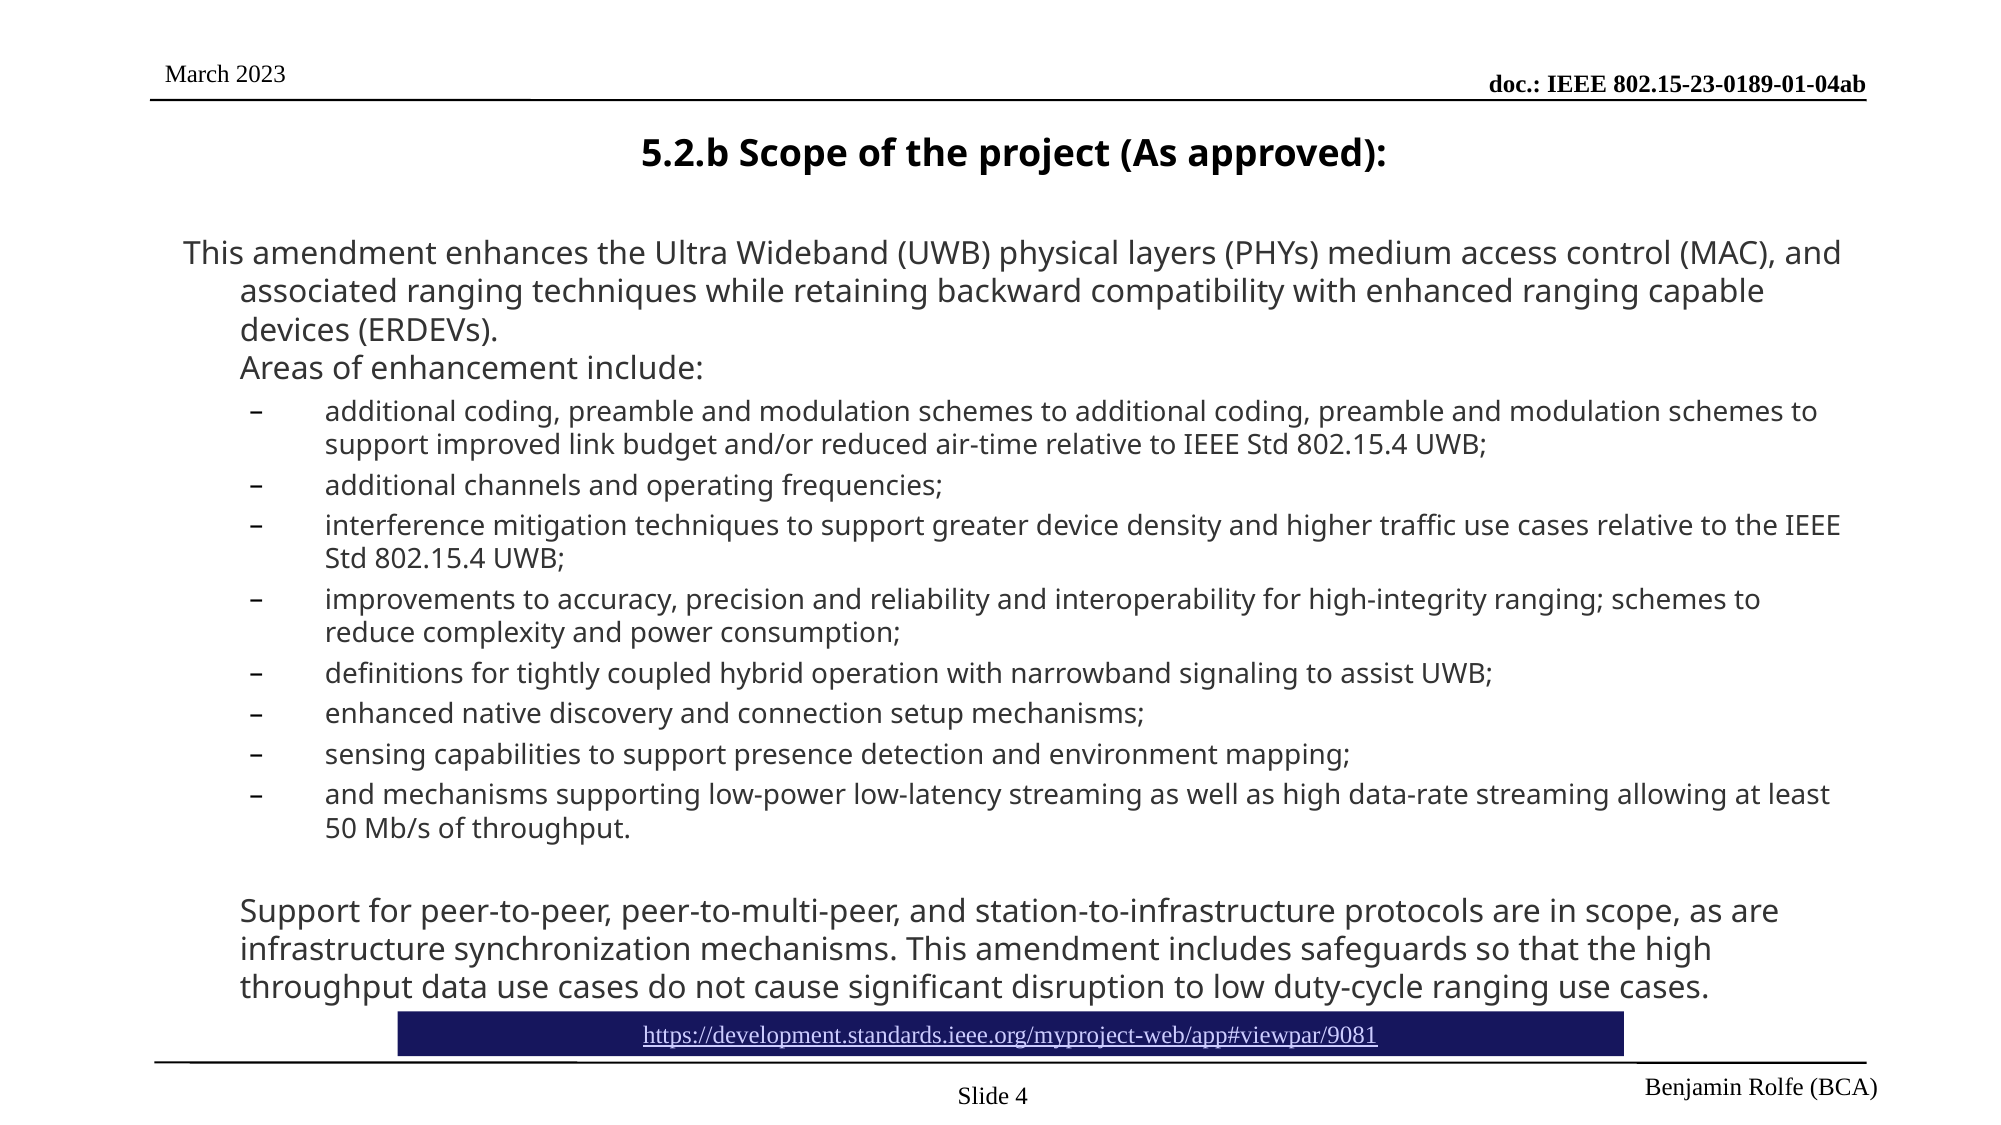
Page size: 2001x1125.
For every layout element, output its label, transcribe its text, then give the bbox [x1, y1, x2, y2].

slide_number Slide 4 [921, 1075, 1065, 1115]
title 5.2.b Scope of the project (As approved): [165, 112, 1864, 237]
text_box https://development.standards.ieee.org/myproject-web/app#viewpar/9081 [397, 1011, 1624, 1057]
list This amendment enhances the Ultra Wideband (UWB) physical layers (PHYs) medium access control (MAC), and associated ranging techniques while retaining backward compatibility with enhanced ranging capable devices (ERDEVs). Areas of enhancement include: additional coding, preamble and modulation schemes to additional coding, preamble and modulation schemes to support improved link budget and/or reduced air-time relative to IEEE Std 802.15.4 UWB; additional channels and operating frequencies; interference mitigation techniques to support greater device density and higher traffic use cases relative to the IEEE Std 802.15.4 UWB; improvements to accuracy, precision and reliability and interoperability for high-integrity ranging; schemes to reduce complexity and power consumption; definitions for tightly coupled hybrid operation with narrowband signaling to assist UWB; enhanced native discovery and connection setup mechanisms; sensing capabilities to support presence detection and environment mapping; and mechanisms supporting low-power low-latency streaming as well as high data-rate streaming allowing at least 50 Mb/s of throughput. Support for peer-to-peer, peer-to-multi-peer, and station-to-infrastructure protocols are in scope, as are infrastructure synchronization mechanisms. This amendment includes safeguards so that the high throughput data use cases do not cause significant disruption to low duty-cycle ranging use cases. [167, 224, 1867, 1024]
